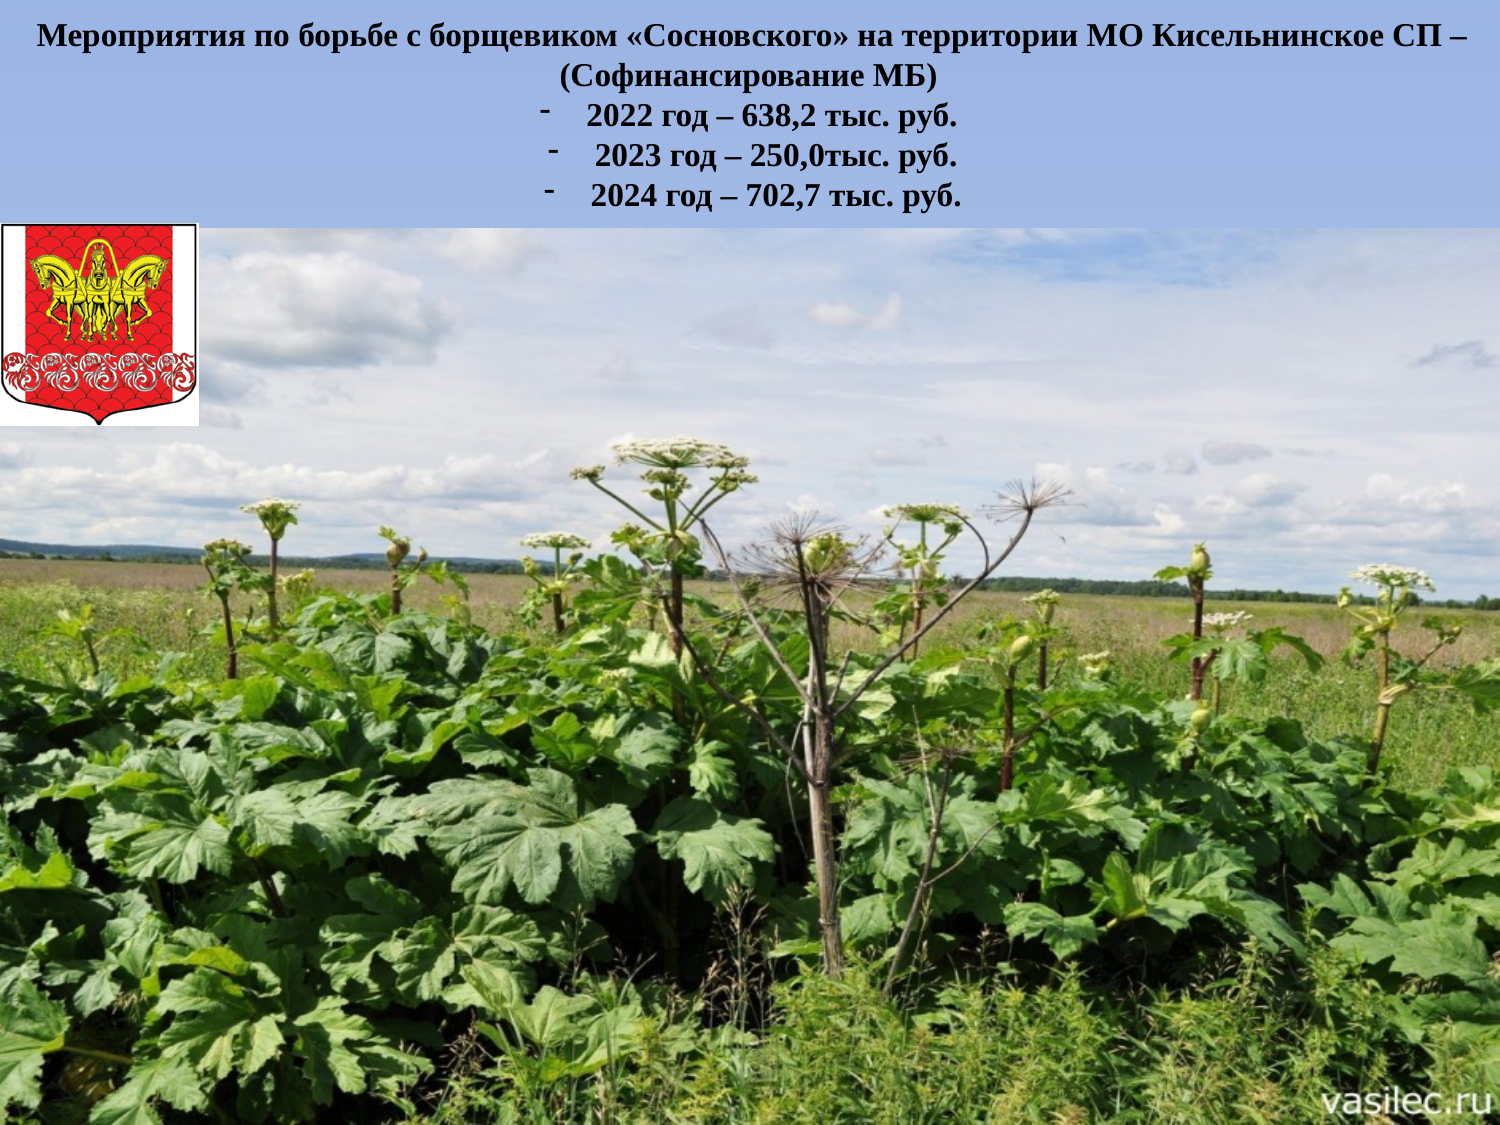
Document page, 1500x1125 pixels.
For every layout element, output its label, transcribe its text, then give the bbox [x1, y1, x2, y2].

picture [0, 223, 1500, 1125]
text_box Мероприятия по борьбе с борщевиком «Сосновского» на территории МО Кисельнинское СП – (Софинансирование МБ) 2022 год – 638,2 тыс. руб. 2023 год – 250,0тыс. руб. 2024 год – 702,7 тыс. руб. [17, 6, 1489, 221]
